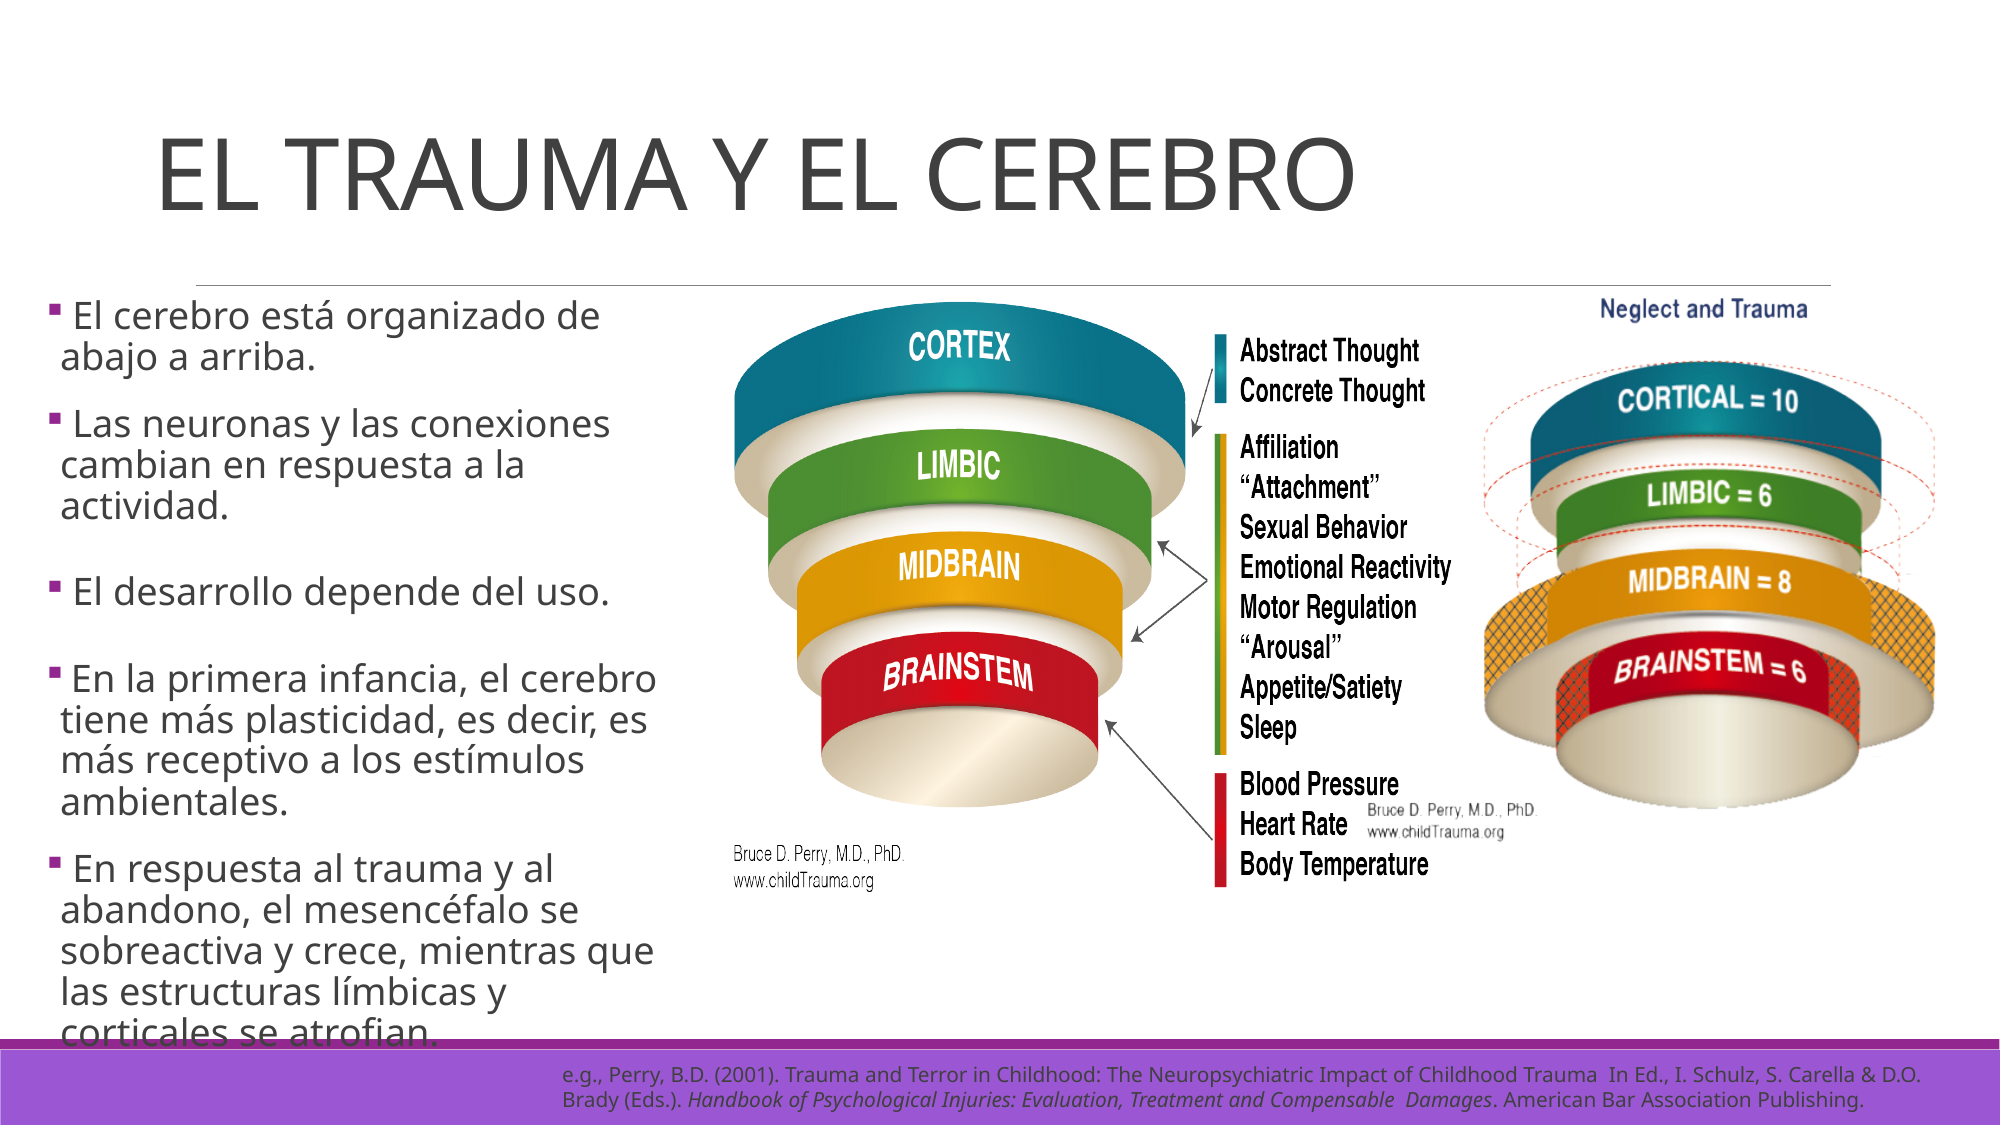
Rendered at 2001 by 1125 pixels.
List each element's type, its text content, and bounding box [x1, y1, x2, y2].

title EL TRAUMA Y EL CEREBRO [138, 0, 1789, 238]
list El cerebro está organizado de abajo a arriba. Las neuronas y las conexiones cambian en respuesta a la actividad. El desarrollo depende del uso. En la primera infancia, el cerebro tiene más plasticidad, es decir, es más receptivo a los estímulos ambientales. En respuesta al trauma y al abandono, el mesencéfalo se sobreactiva y crece, mientras que las estructuras límbicas y corticales se atrofian. [46, 289, 681, 1065]
picture [700, 257, 2001, 927]
text_box e.g., Perry, B.D. (2001). Trauma and Terror in Childhood: The Neuropsychiatric Impact of Childhood Trauma In Ed., I. Schulz, S. Carella & D.O. Brady (Eds.). Handbook of Psychological Injuries: Evaluation, Treatment and Compensable Damages. American Bar Association Publishing. [547, 1054, 1961, 1119]
